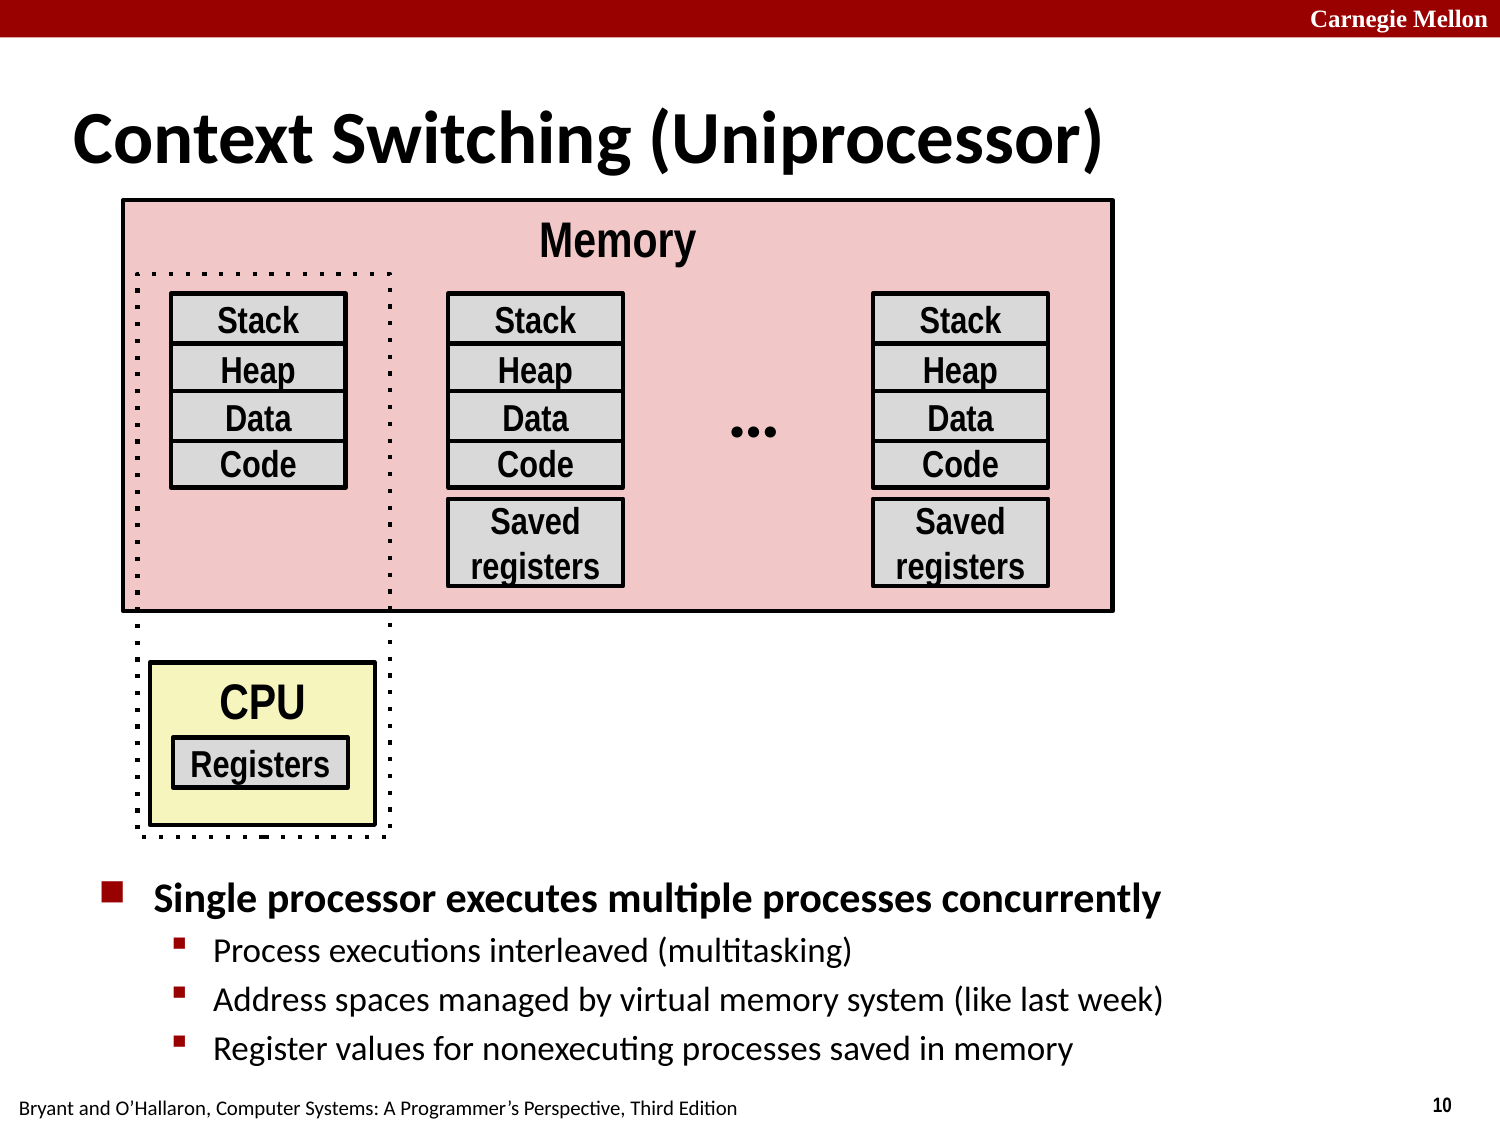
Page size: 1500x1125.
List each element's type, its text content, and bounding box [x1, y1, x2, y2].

text_box … [712, 355, 796, 460]
title Context Switching (Uniprocessor) [58, 71, 1451, 197]
list Single processor executes multiple processes concurrently Process executions interleaved (multitasking) Address spaces managed by virtual memory system (like last week) Register values for nonexecuting processes saved in memory [87, 862, 1488, 1076]
text_box Heap [447, 343, 623, 390]
text_box Memory [123, 199, 1113, 612]
text_box [137, 273, 390, 838]
text_box Code [447, 441, 623, 488]
text_box Data [447, 390, 623, 441]
text_box Data [872, 390, 1048, 441]
text_box Code [872, 441, 1048, 488]
text_box Heap [872, 343, 1048, 390]
text_box Saved registers [872, 498, 1048, 587]
text_box Stack [447, 293, 623, 343]
text_box Stack [872, 293, 1048, 343]
text_box Saved registers [447, 498, 623, 587]
